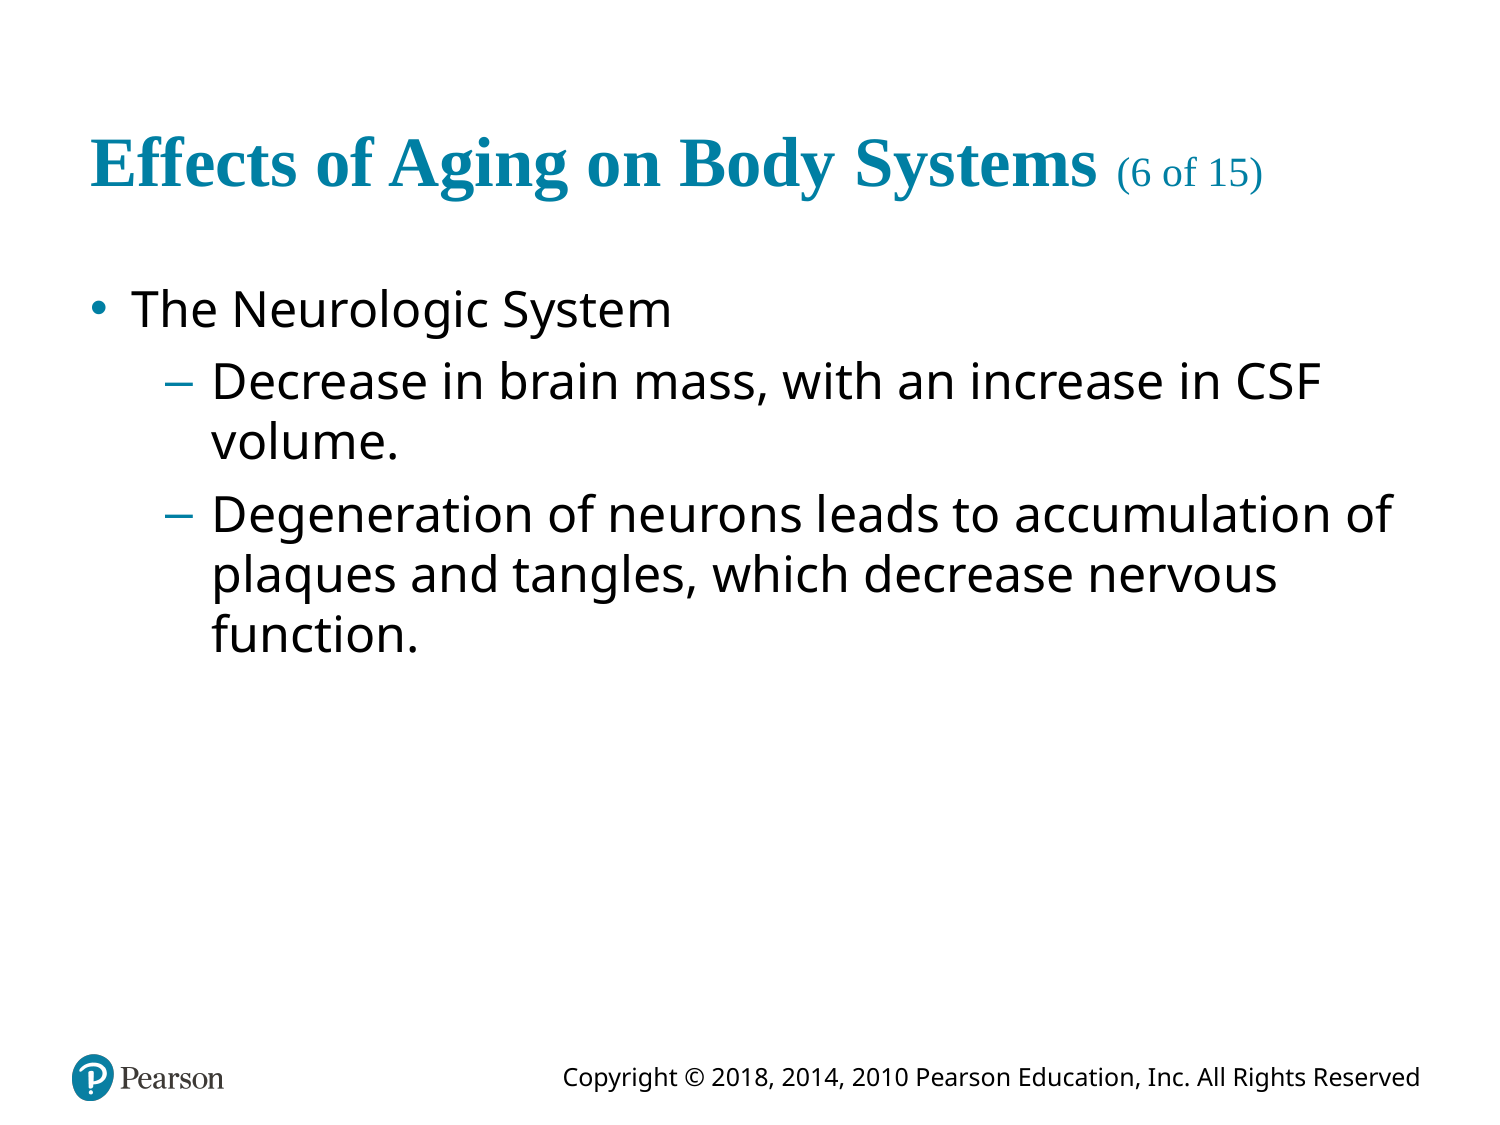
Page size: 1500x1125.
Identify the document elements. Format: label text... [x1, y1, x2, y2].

list The Neurologic System Decrease in brain mass, with an increase in C S F volume. Degeneration of neurons leads to accumulation of plaques and tangles, which decrease nervous function. [75, 262, 1425, 682]
picture [98, 1054, 224, 1101]
picture [72, 1087, 83, 1101]
picture [80, 1063, 106, 1088]
title Effects of Aging on Body Systems (6 of 15) [75, 35, 1425, 216]
picture [72, 1054, 88, 1070]
